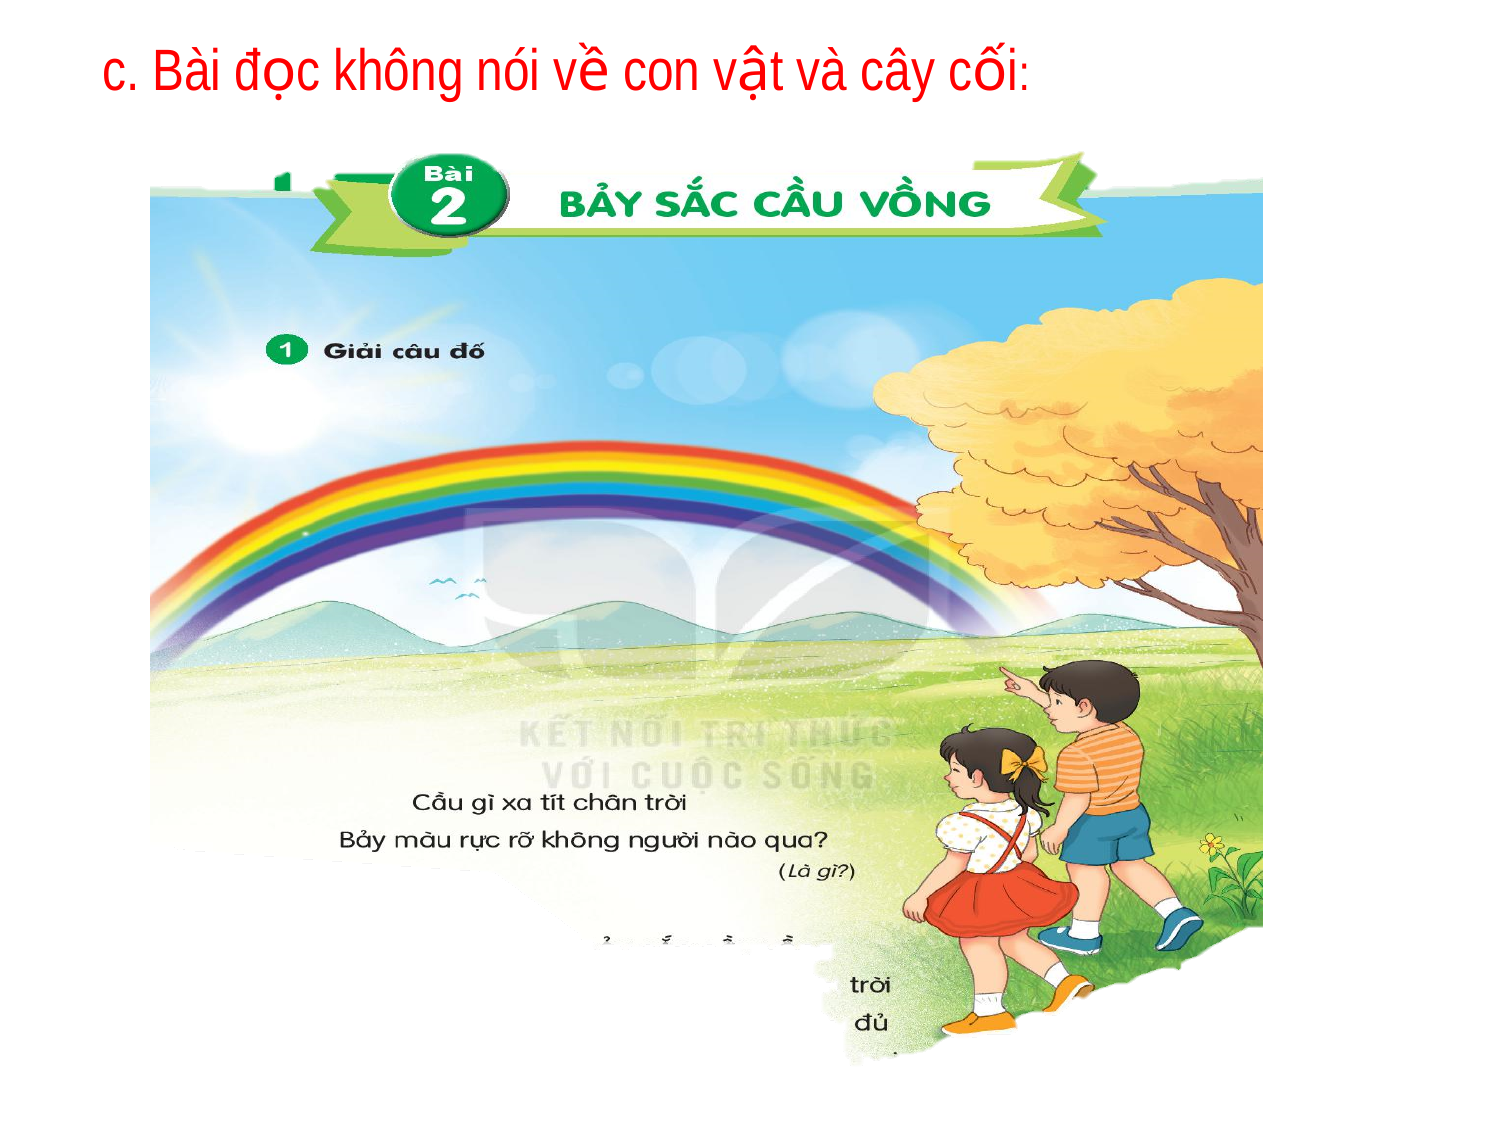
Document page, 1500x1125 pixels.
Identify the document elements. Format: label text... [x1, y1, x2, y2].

picture [149, 87, 1263, 1125]
text_box c. Bài đọc không nói về con vật và cây cối: [87, 24, 1163, 110]
